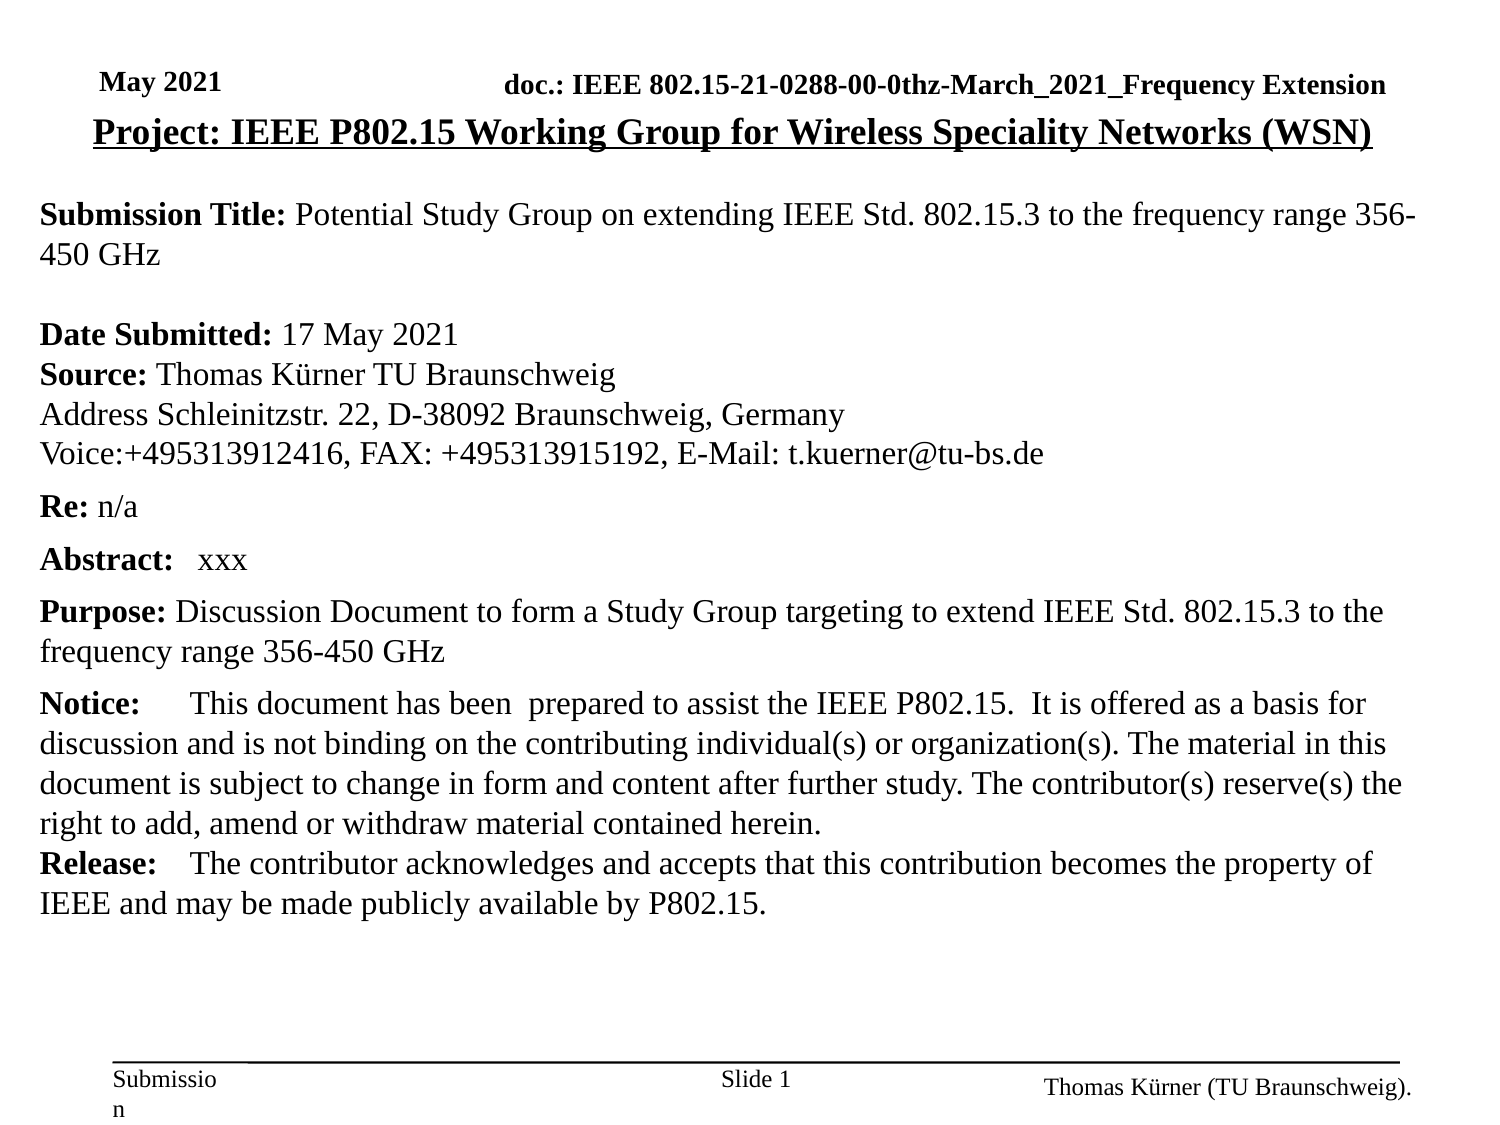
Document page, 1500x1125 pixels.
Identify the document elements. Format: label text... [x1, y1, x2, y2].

text_box Project: IEEE P802.15 Working Group for Wireless Speciality Networks (WSN) Submission Title: Potential Study Group on extending IEEE Std. 802.15.3 to the frequency range 356-450 GHz Date Submitted: 17 May 2021 Source: Thomas Kürner TU Braunschweig Address Schleinitzstr. 22, D-38092 Braunschweig, Germany Voice:+495313912416, FAX: +495313915192, E-Mail: t.kuerner@tu-bs.de Re: n/a Abstract: xxx Purpose: Discussion Document to form a Study Group targeting to extend IEEE Std. 802.15.3 to the frequency range 356-450 GHz Notice: This document has been prepared to assist the IEEE P802.15. It is offered as a basis for discussion and is not binding on the contributing individual(s) or organization(s). The material in this document is subject to change in form and content after further study. The contributor(s) reserve(s) the right to add, amend or withdraw material contained herein. Release: The contributor acknowledges and accepts that this contribution becomes the property of IEEE and may be made publicly available by P802.15. [24, 99, 1441, 929]
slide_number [98, 61, 362, 98]
slide_number Slide 1 [712, 1061, 800, 1093]
footer Thomas Kürner (TU Braunschweig). [899, 1070, 1413, 1101]
